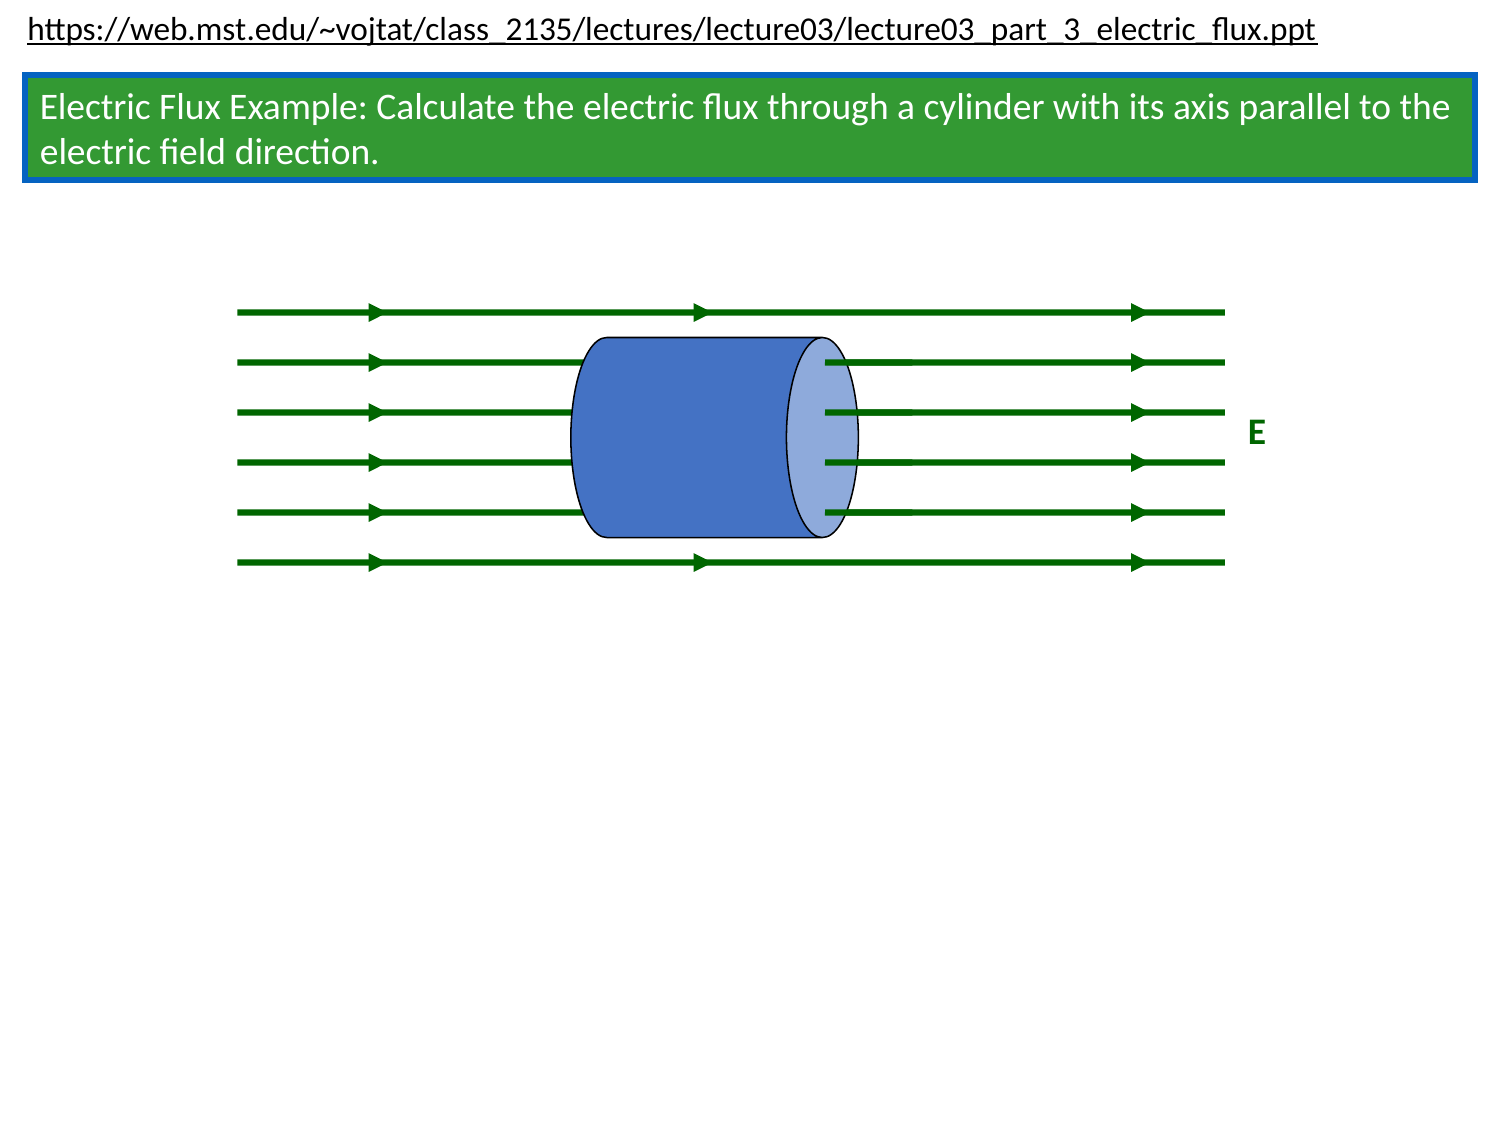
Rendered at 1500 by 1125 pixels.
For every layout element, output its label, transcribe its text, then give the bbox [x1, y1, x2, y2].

text_box [913, 356, 1150, 369]
text_box [375, 356, 387, 362]
text_box [375, 513, 387, 519]
text_box [375, 363, 387, 369]
text_box [913, 456, 1150, 469]
text_box [237, 306, 388, 319]
text_box https://web.mst.edu/~vojtat/class_2135/lectures/lecture03/lecture03_part_3_electric_flux.ppt [12, 0, 1450, 55]
text_box [570, 337, 846, 538]
text_box Electric Flux Example: Calculate the electric flux through a cylinder with its axis parallel to the electric field direction. [24, 74, 1475, 180]
text_box Torus [786, 337, 859, 537]
text_box [375, 406, 387, 412]
text_box [375, 413, 387, 419]
text_box [700, 556, 712, 562]
text_box [699, 306, 1150, 319]
text_box [913, 406, 1150, 419]
text_box [913, 506, 1150, 519]
text_box [375, 506, 387, 512]
text_box E [1233, 399, 1281, 460]
text_box [700, 563, 712, 569]
text_box [375, 463, 387, 469]
text_box [699, 556, 1150, 569]
text_box [375, 563, 387, 569]
text_box [375, 456, 387, 462]
text_box [375, 556, 387, 562]
text_box [700, 313, 712, 319]
text_box [700, 306, 712, 312]
